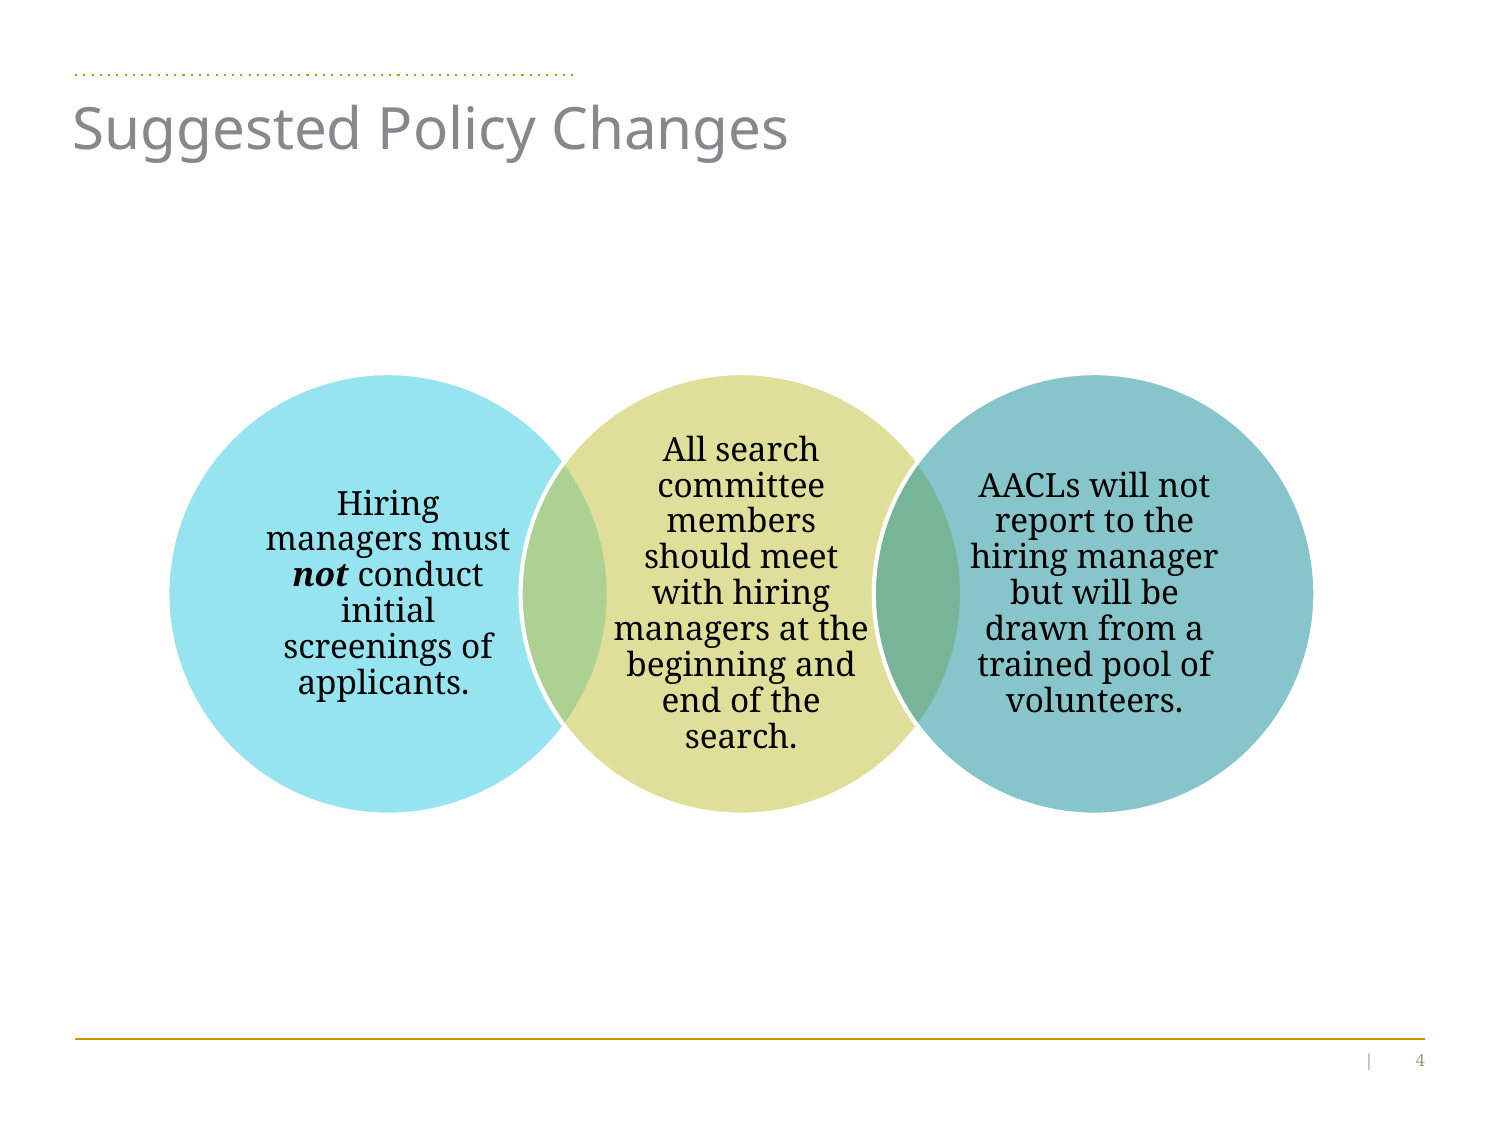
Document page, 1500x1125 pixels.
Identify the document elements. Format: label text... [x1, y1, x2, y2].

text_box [167, 372, 1316, 815]
title Suggested Policy Changes [72, 96, 1132, 298]
